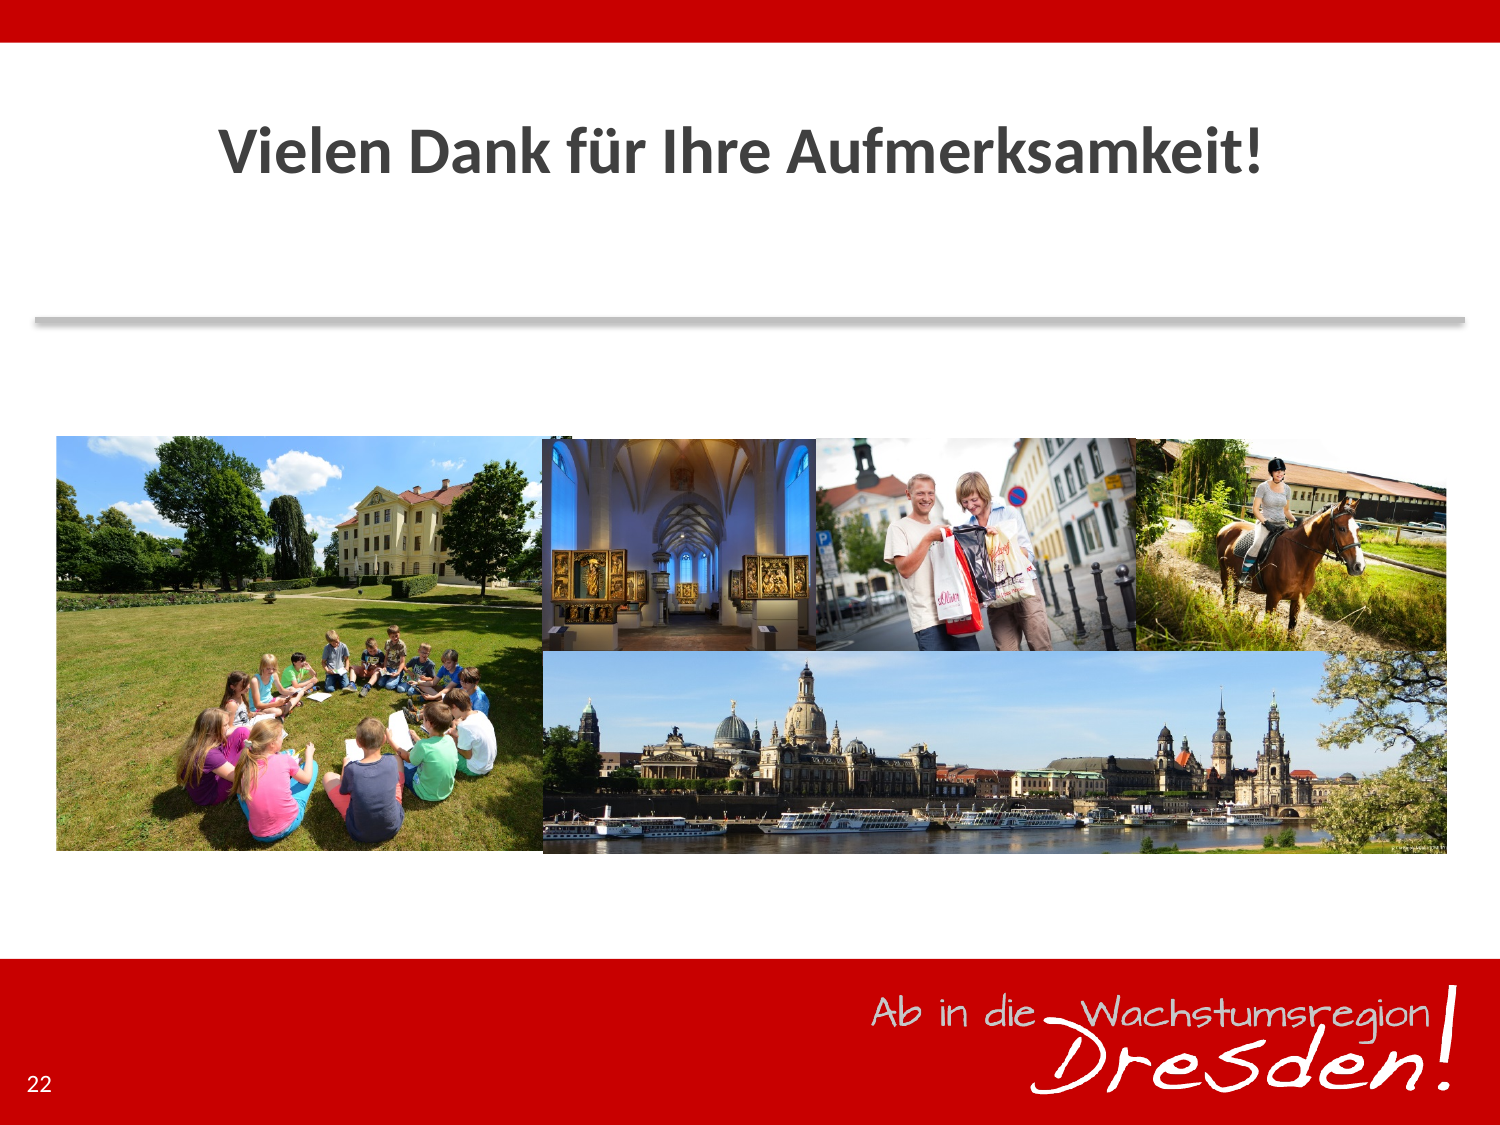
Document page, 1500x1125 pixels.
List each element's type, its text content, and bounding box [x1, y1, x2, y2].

picture [858, 968, 1479, 1112]
text_box Vielen Dank für Ihre Aufmerksamkeit! [74, 60, 1425, 233]
picture [56, 436, 1447, 854]
